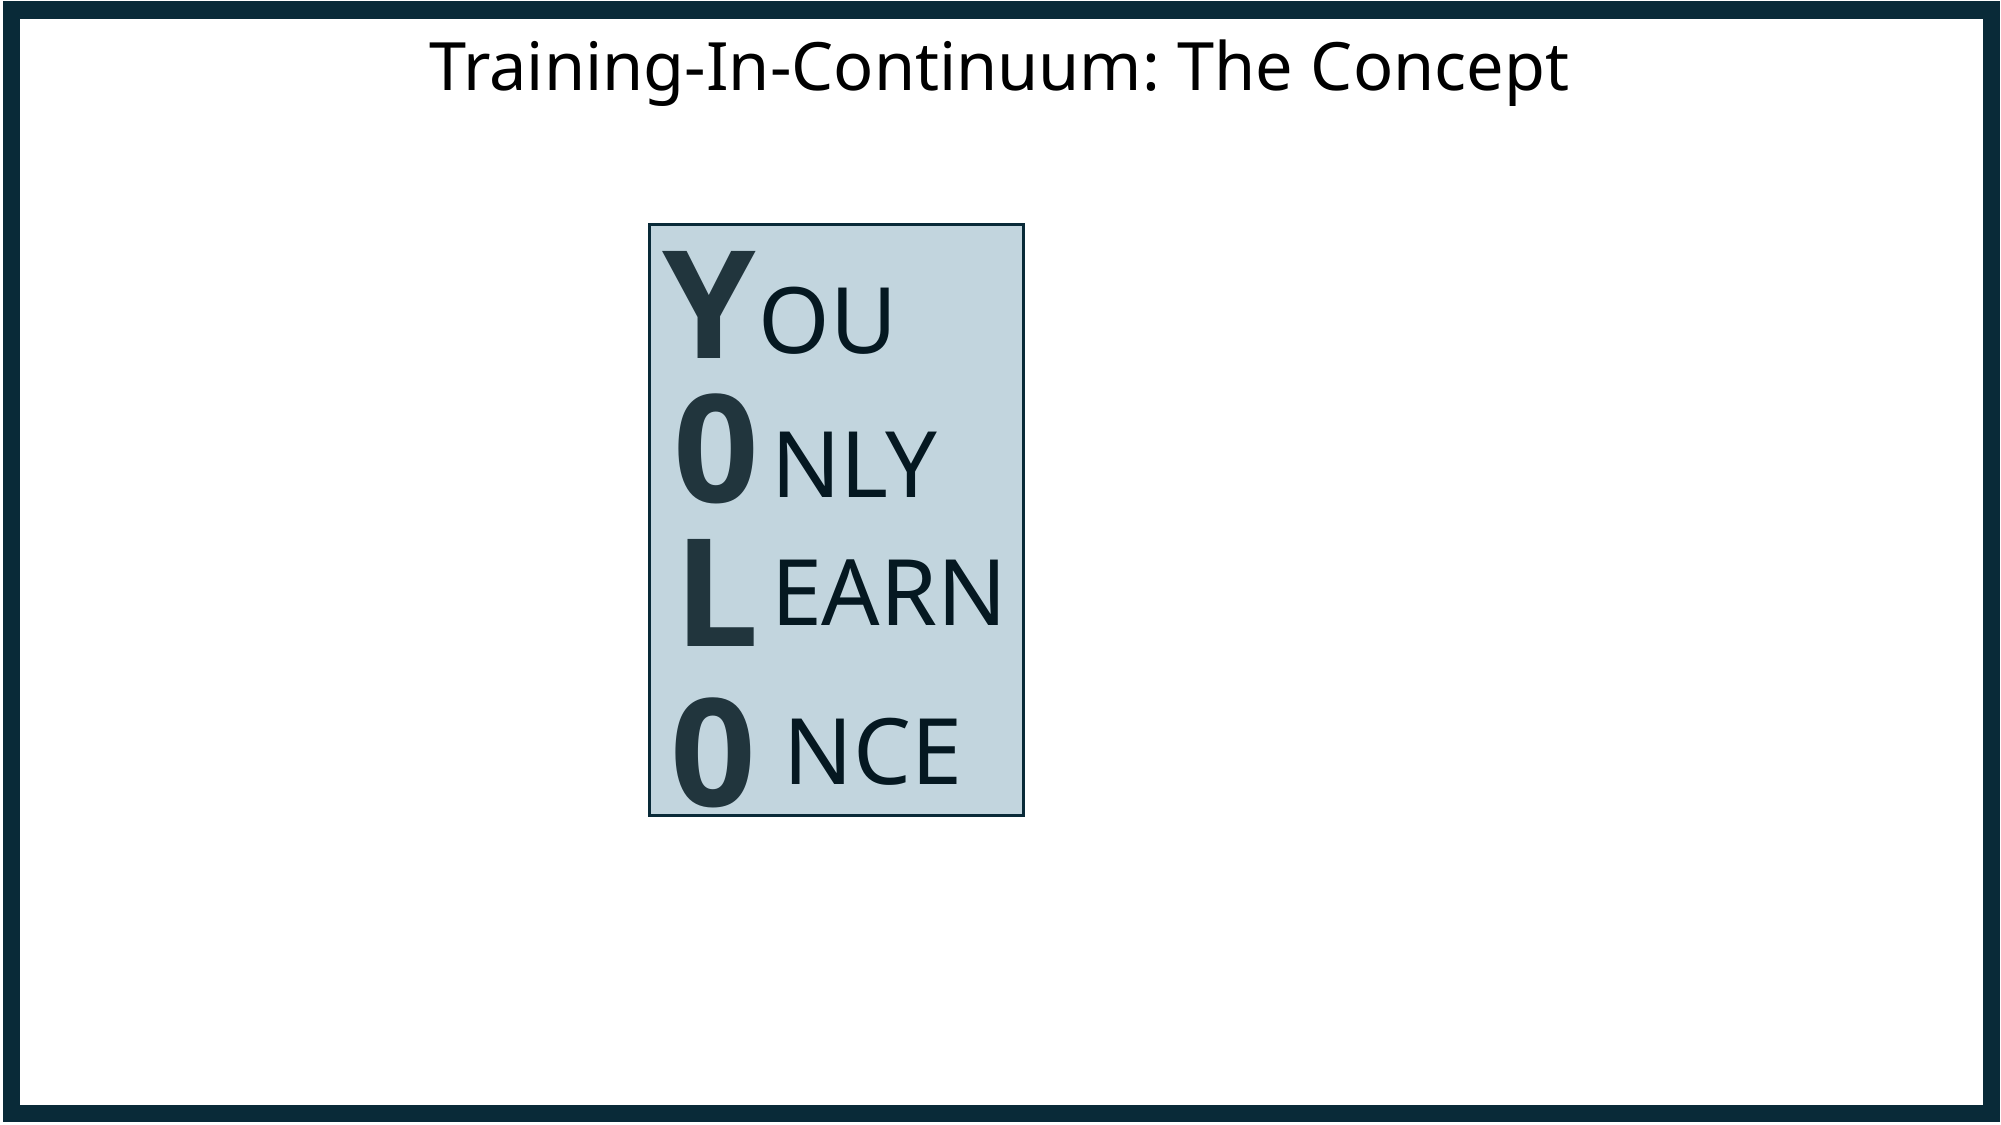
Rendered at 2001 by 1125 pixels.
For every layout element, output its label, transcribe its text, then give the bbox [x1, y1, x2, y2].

text_box [10, 8, 1993, 1115]
text_box Training-In-Continuum: The Concept [0, 16, 10, 112]
text_box [648, 223, 1025, 817]
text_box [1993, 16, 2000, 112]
